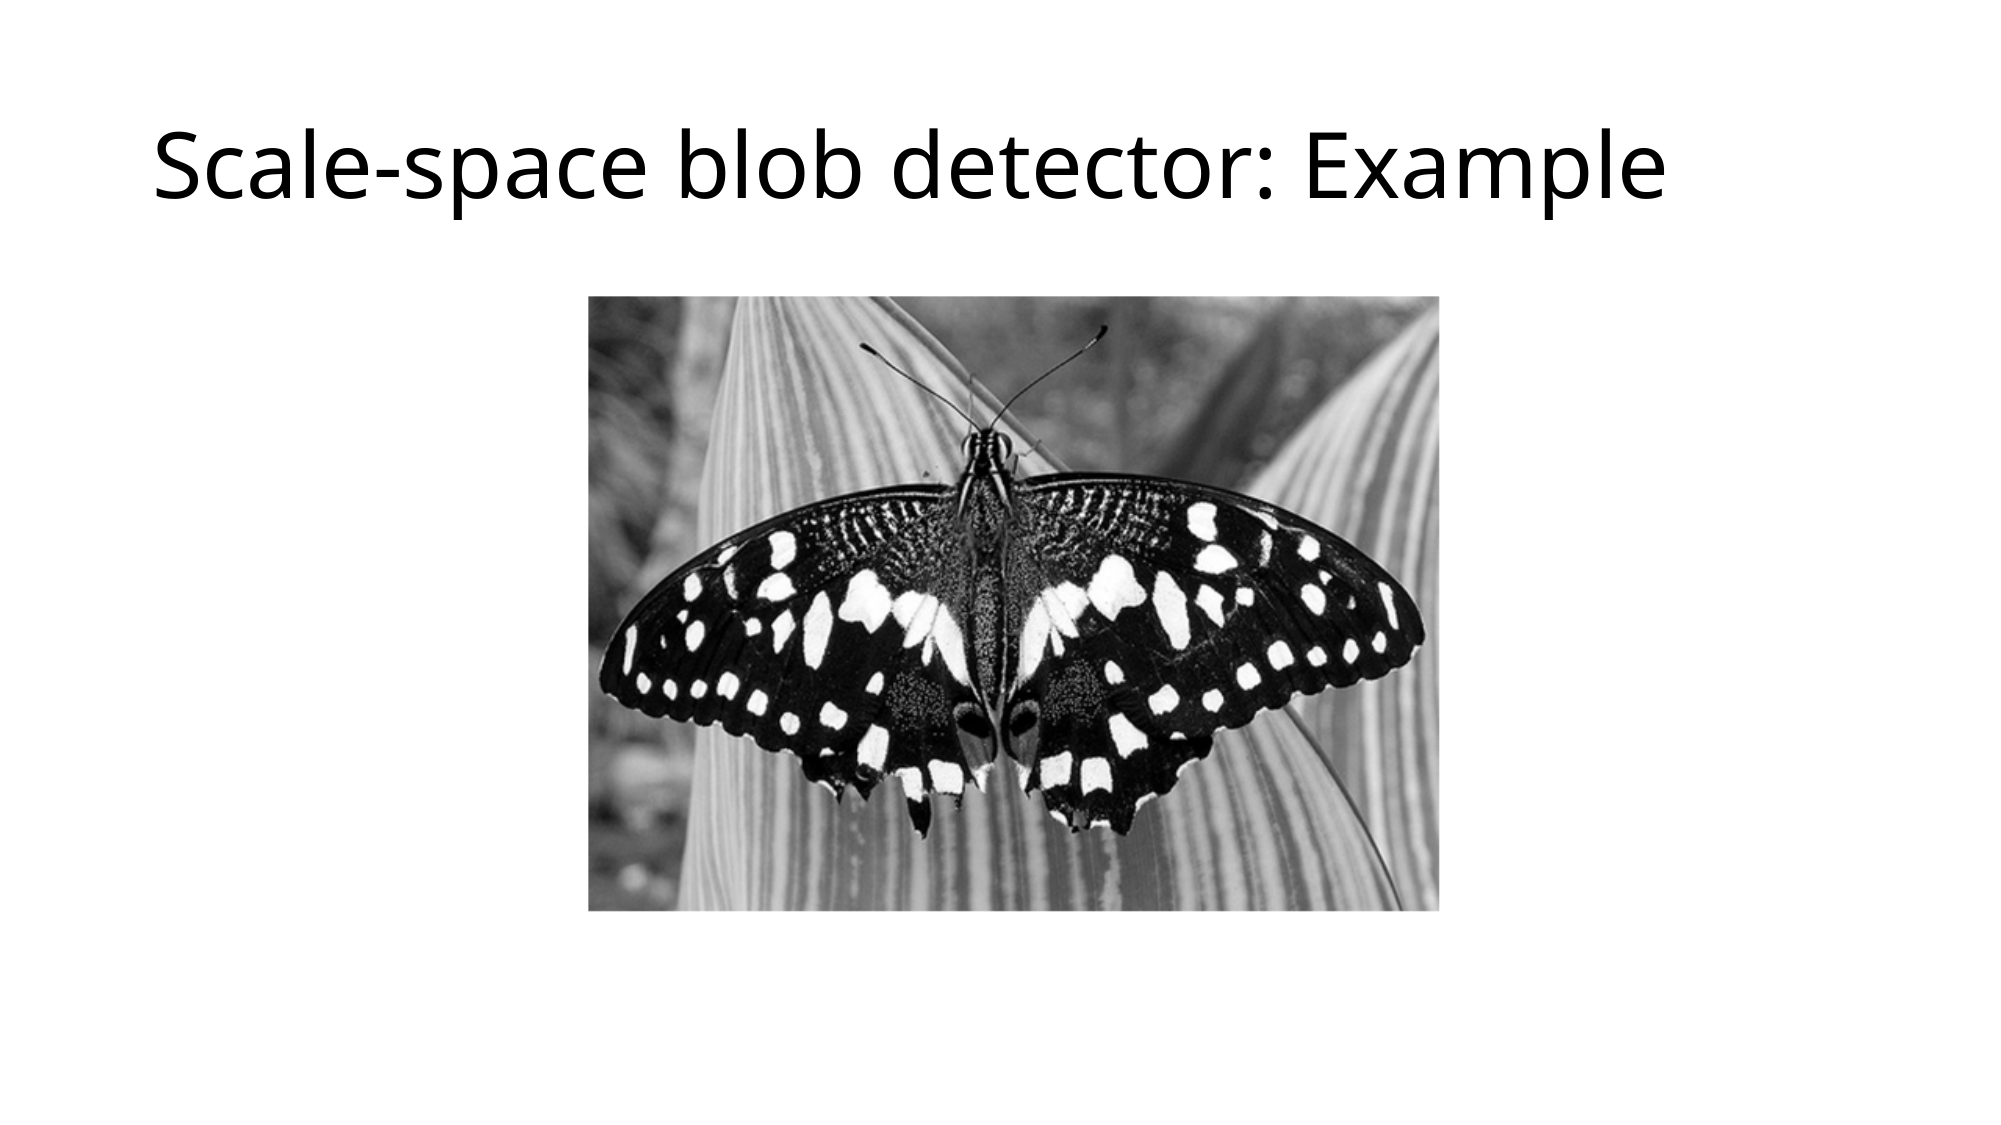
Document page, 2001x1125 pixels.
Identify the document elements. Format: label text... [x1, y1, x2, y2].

title Scale-space blob detector: Example [137, 59, 1863, 278]
picture [587, 295, 1441, 913]
